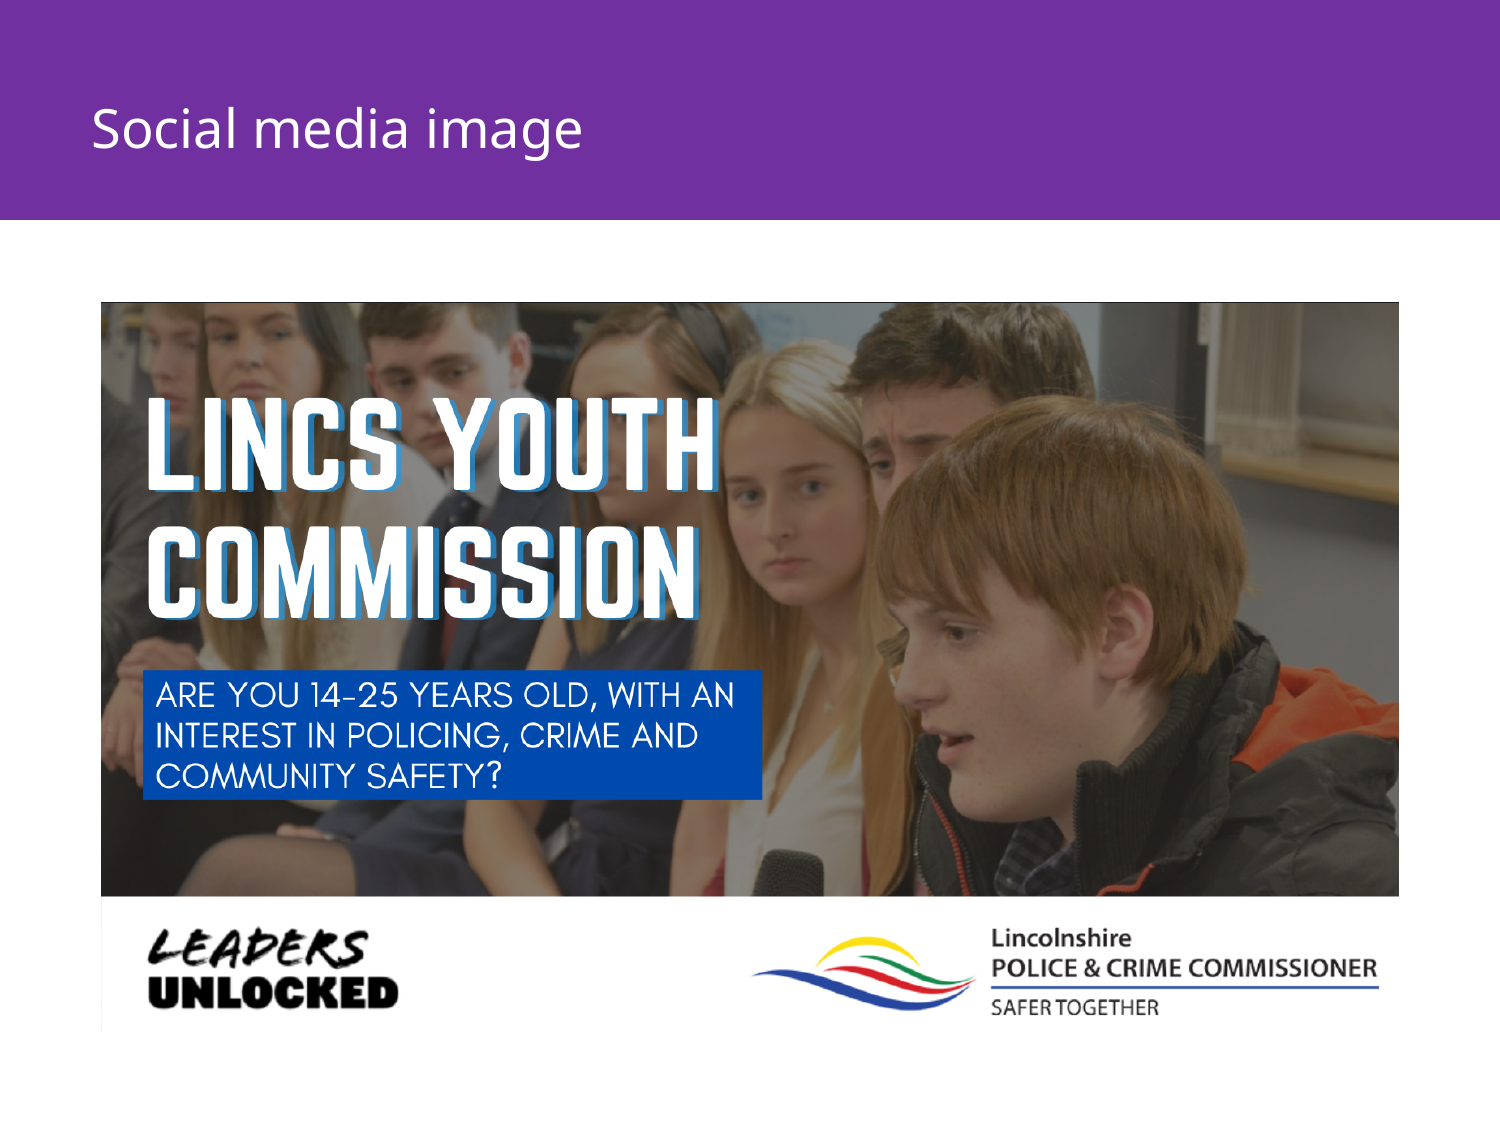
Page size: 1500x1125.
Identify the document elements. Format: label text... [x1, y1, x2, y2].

text_box [0, 0, 1500, 222]
text_box Social media image [76, 54, 1339, 167]
picture [100, 302, 1400, 1033]
